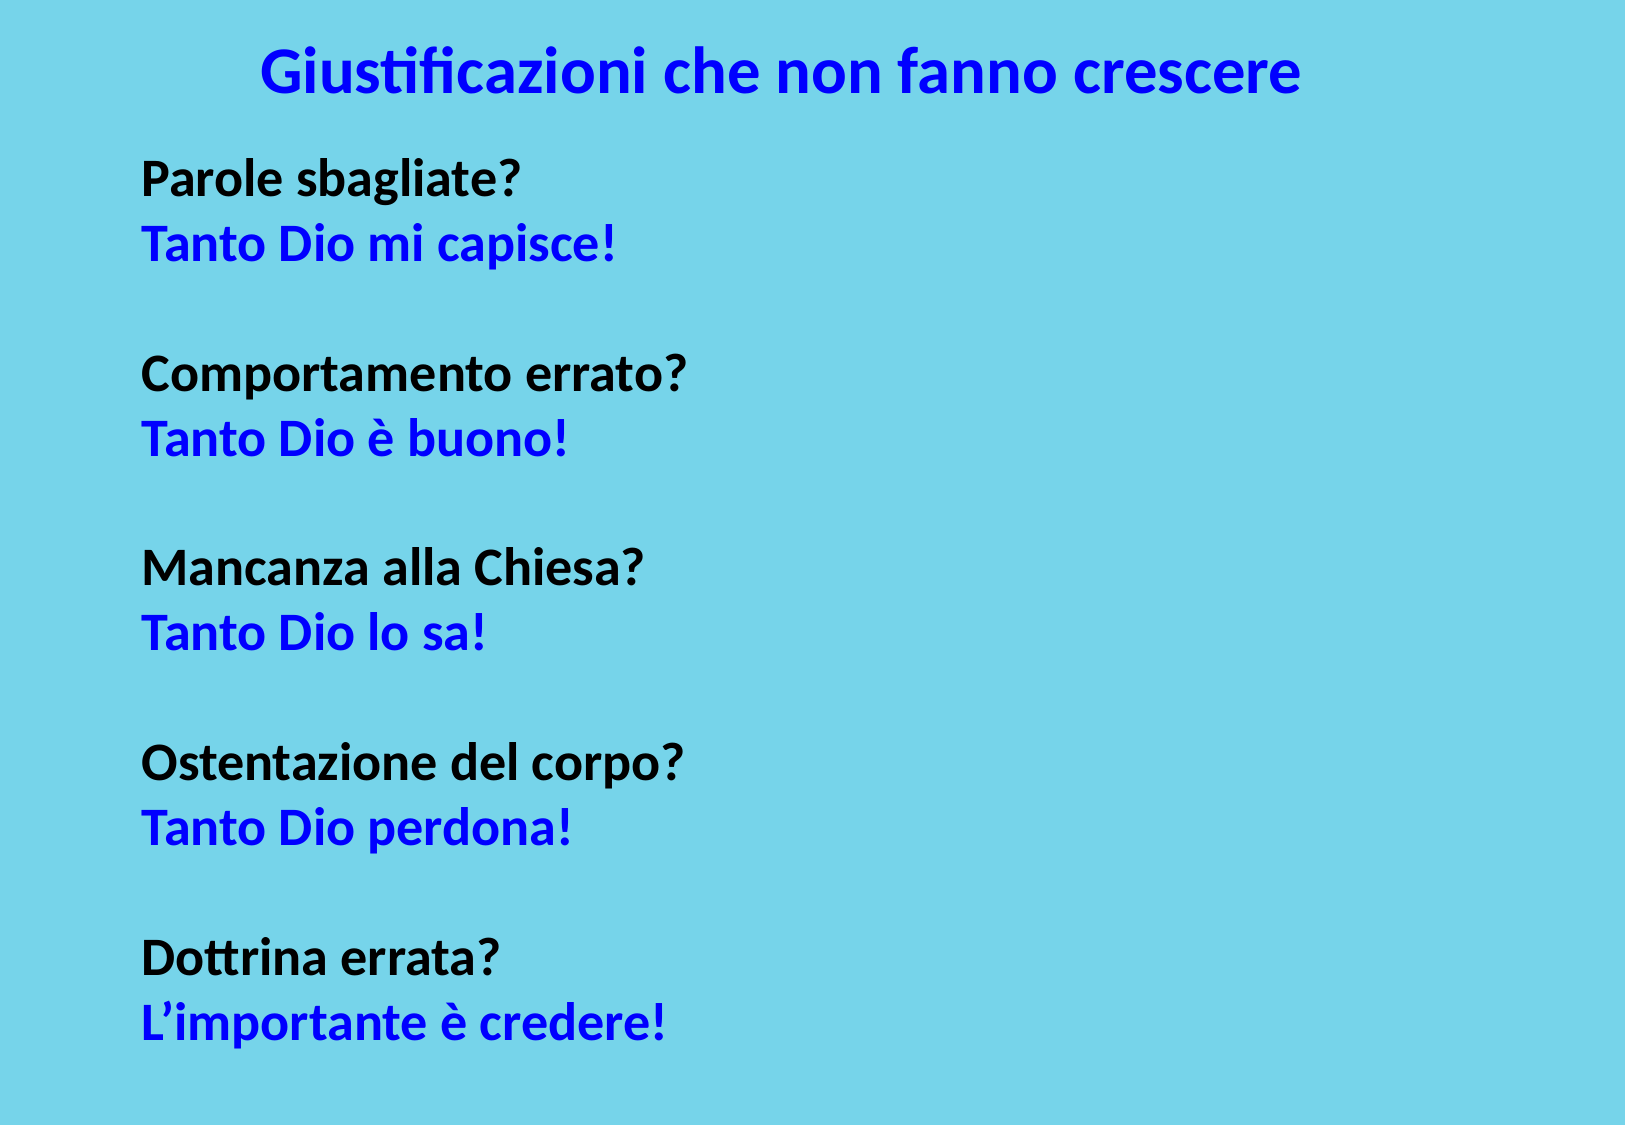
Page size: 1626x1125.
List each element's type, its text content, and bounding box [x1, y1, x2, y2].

text_box Giustificazioni che non fanno crescere Parole sbagliate? Tanto Dio mi capisce! Comportamento errato? Tanto Dio è buono! Mancanza alla Chiesa? Tanto Dio lo sa! Ostentazione del corpo? Tanto Dio perdona! Dottrina errata? L’importante è credere! [126, 19, 1437, 1059]
